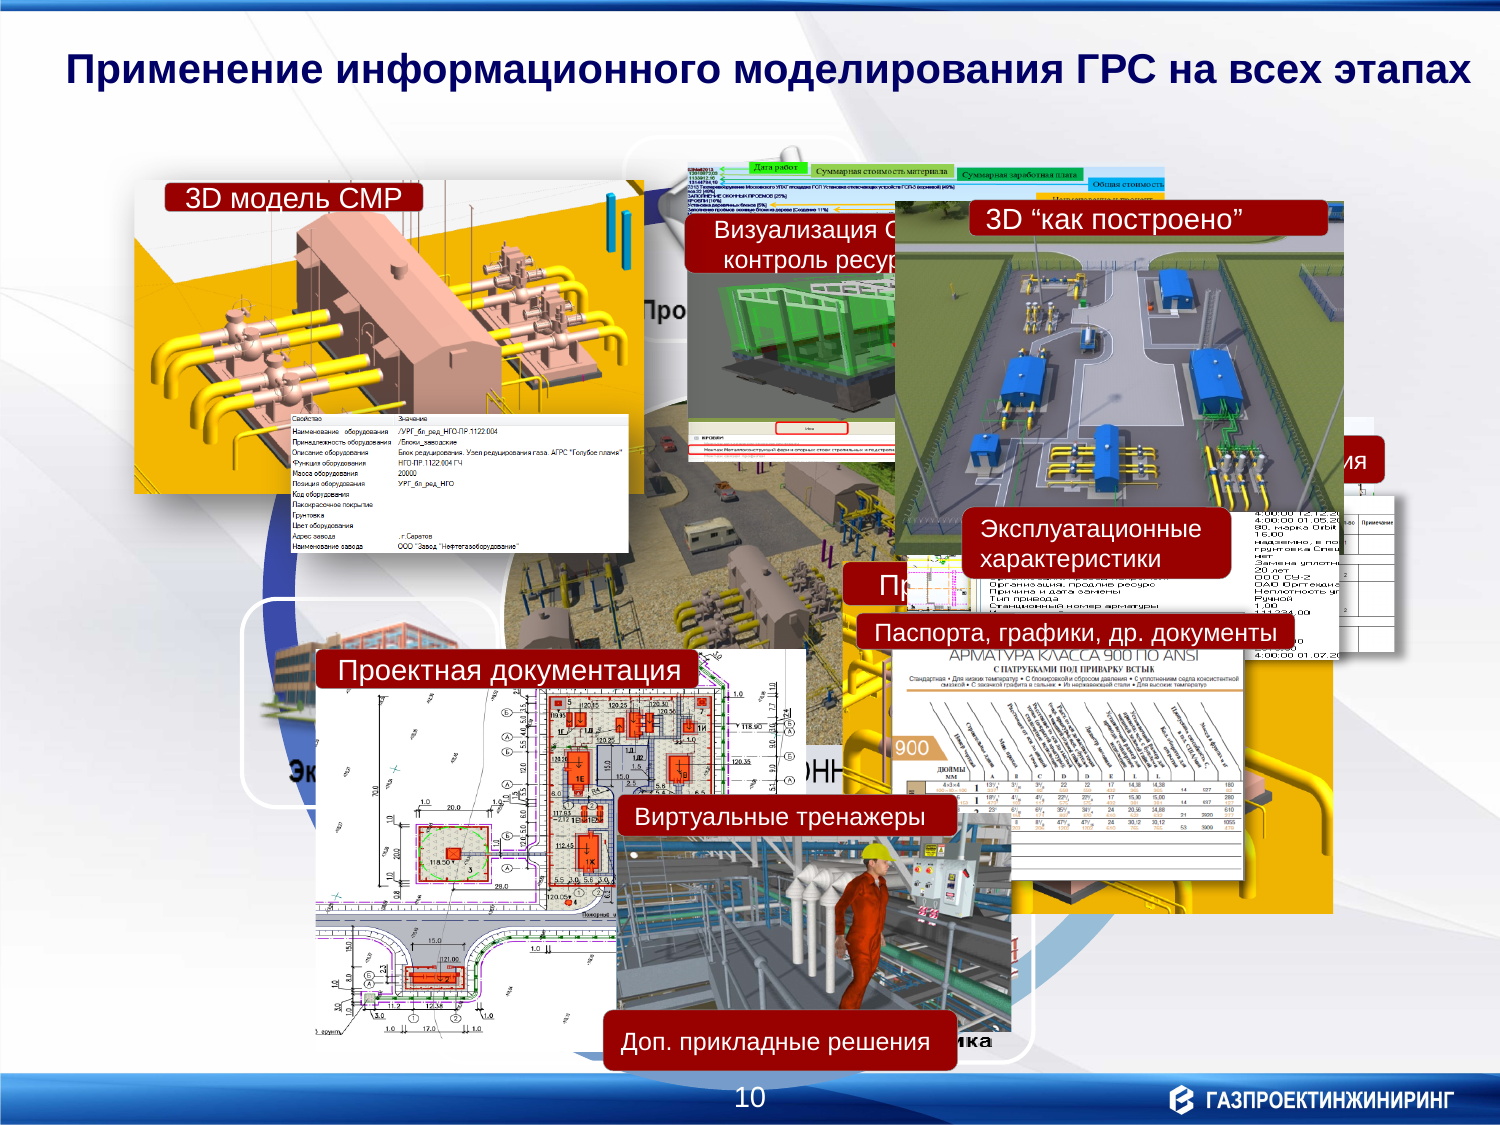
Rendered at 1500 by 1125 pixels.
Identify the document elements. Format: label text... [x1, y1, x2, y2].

picture [0, 0, 1500, 1125]
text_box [315, 648, 807, 1052]
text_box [1016, 668, 1334, 914]
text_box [961, 506, 1340, 660]
slide_number 10 [574, 1071, 926, 1125]
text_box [856, 613, 1296, 881]
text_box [602, 794, 1012, 1072]
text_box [41, 136, 1459, 1063]
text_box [134, 179, 645, 553]
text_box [906, 564, 956, 611]
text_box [842, 561, 901, 792]
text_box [684, 162, 1165, 462]
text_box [894, 199, 1345, 555]
text_box Применение информационного моделирования ГРС на всех этапах [0, 0, 1495, 134]
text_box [1344, 417, 1395, 652]
